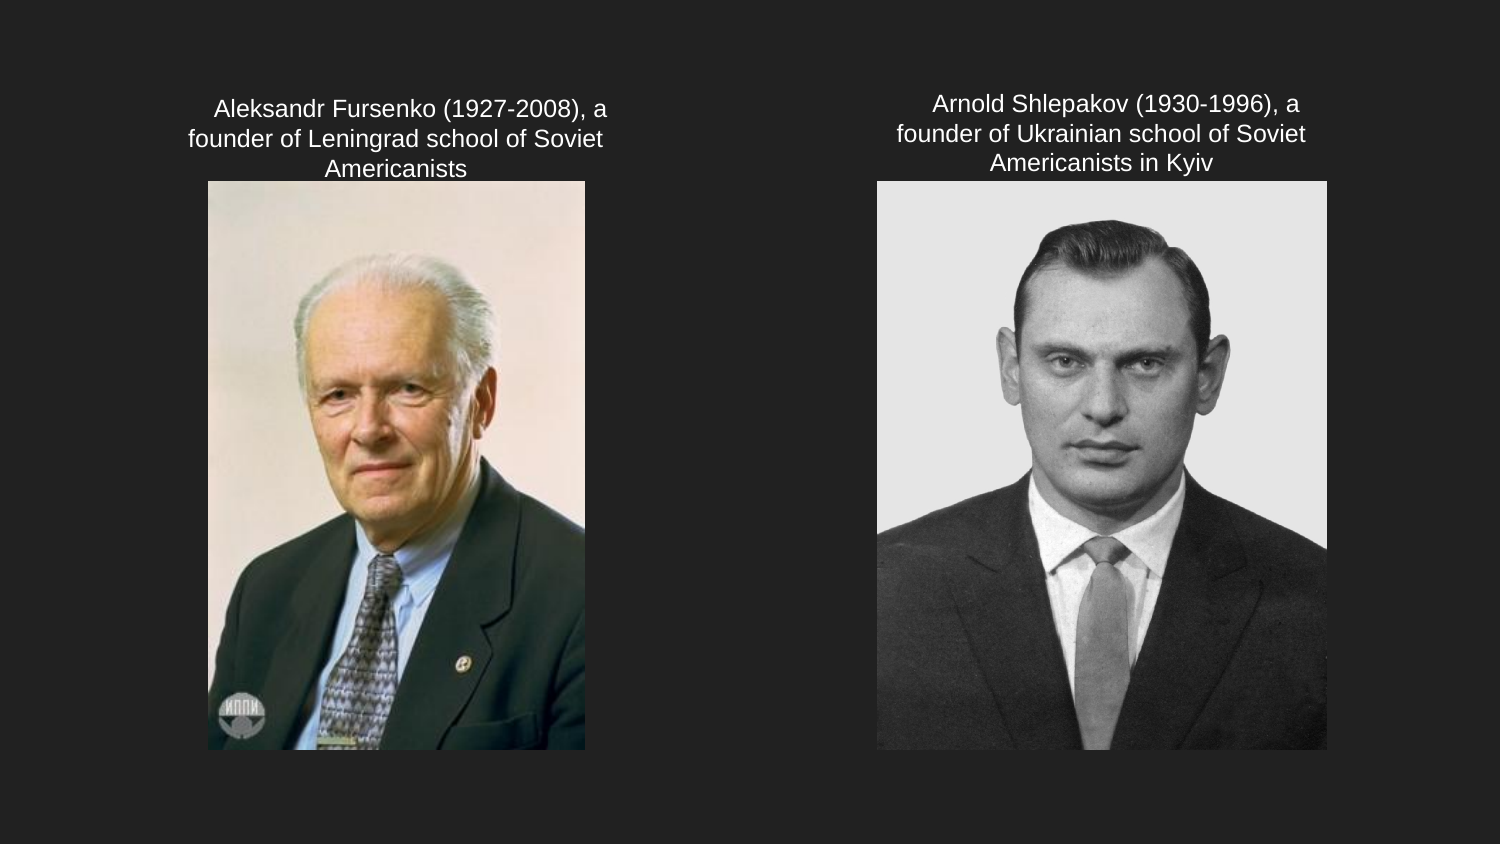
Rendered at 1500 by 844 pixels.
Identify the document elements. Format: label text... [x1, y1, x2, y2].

picture [877, 181, 1327, 750]
picture [208, 181, 585, 750]
text_box Arnold Shlepakov (1930-1996), a founder of Ukrainian school of Soviet Americanists in Kyiv [855, 35, 1348, 229]
text_box Aleksandr Fursenko (1927-2008), a founder of Leningrad school of Soviet Americanists [150, 0, 643, 326]
